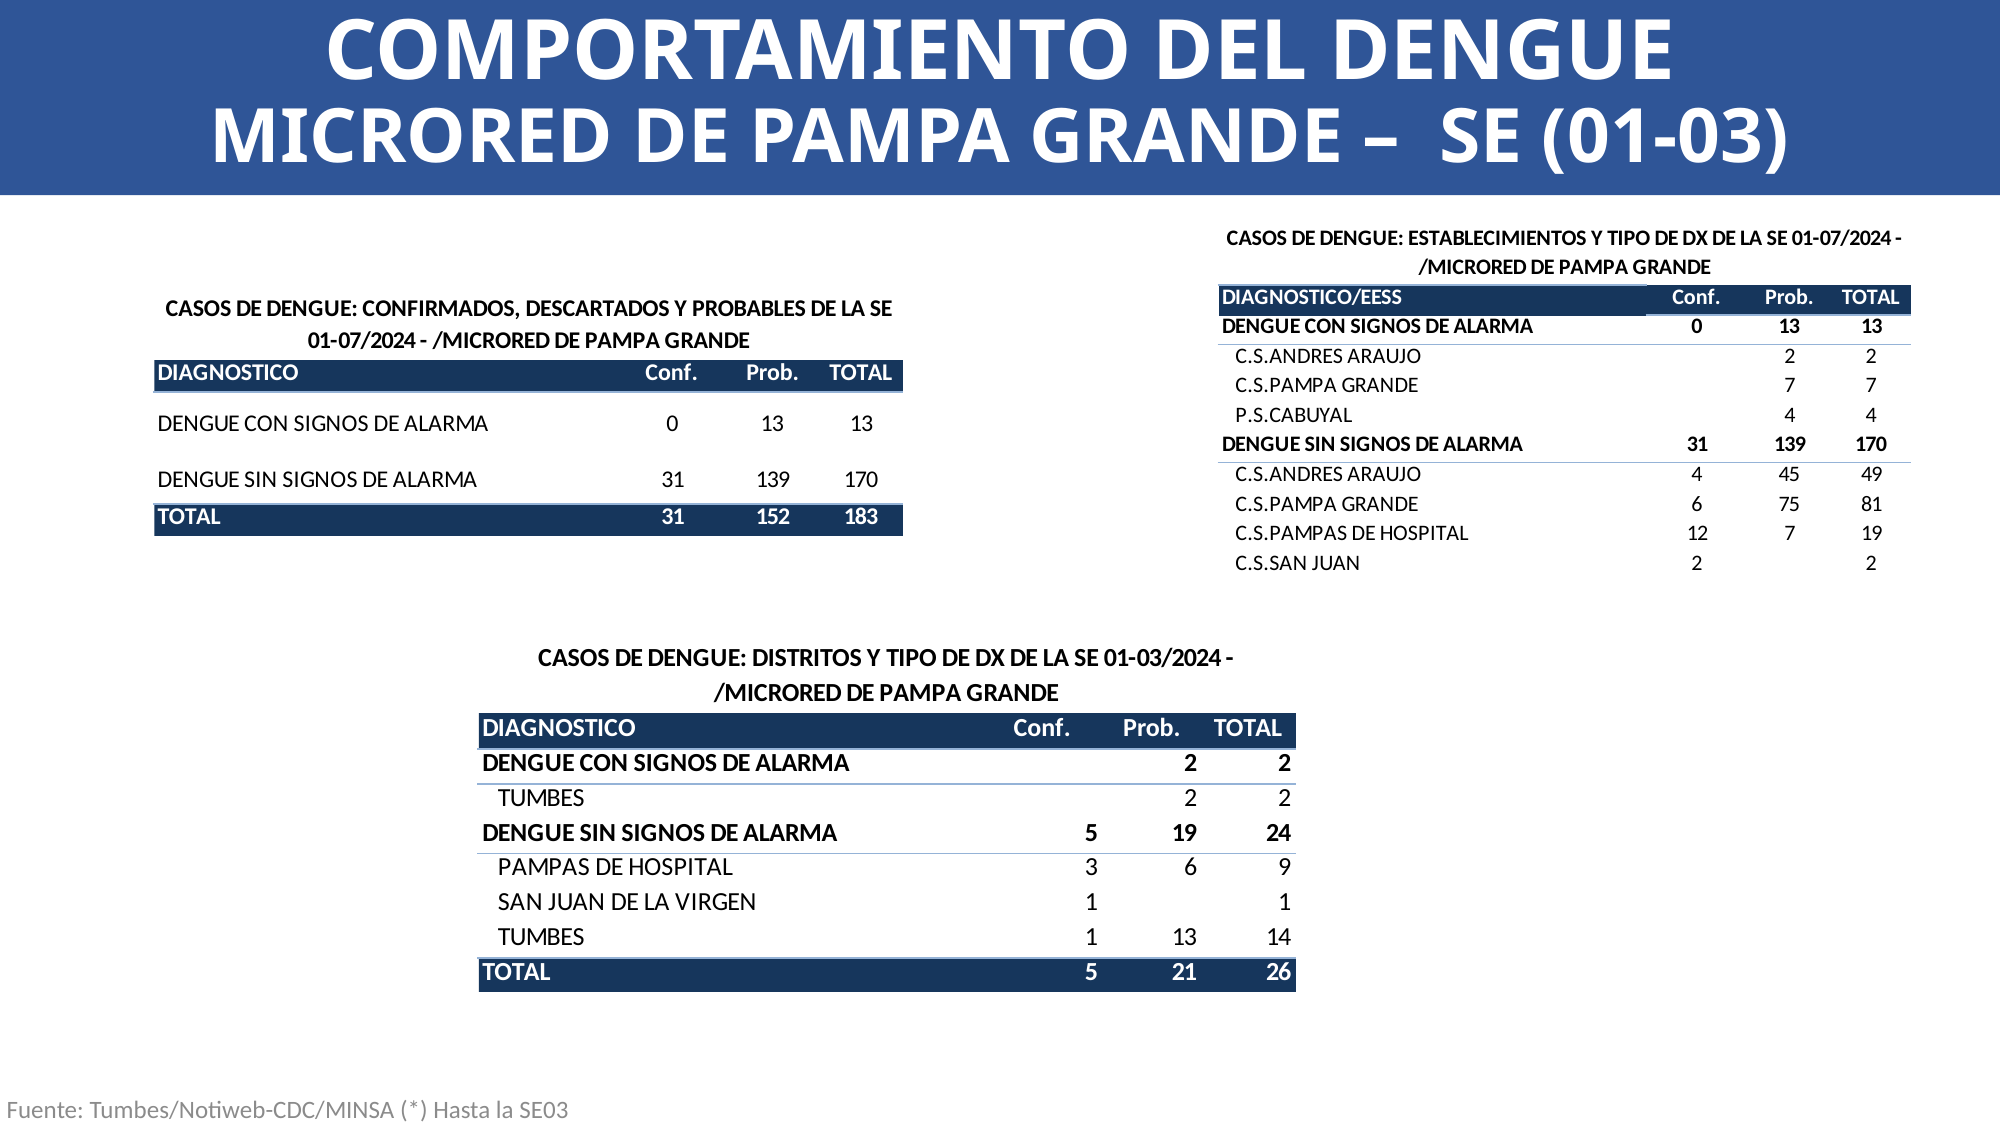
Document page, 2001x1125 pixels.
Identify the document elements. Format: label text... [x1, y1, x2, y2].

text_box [1217, 185, 2000, 582]
footer Fuente: Tumbes/Notiweb-CDC/MINSA (*) Hasta la SE03 [0, 1078, 605, 1125]
text_box COMPORTAMIENTO DEL DENGUE MICRORED DE PAMPA GRANDE – SE (01-03) [0, 0, 2000, 196]
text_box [477, 643, 2000, 994]
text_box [152, 197, 905, 538]
